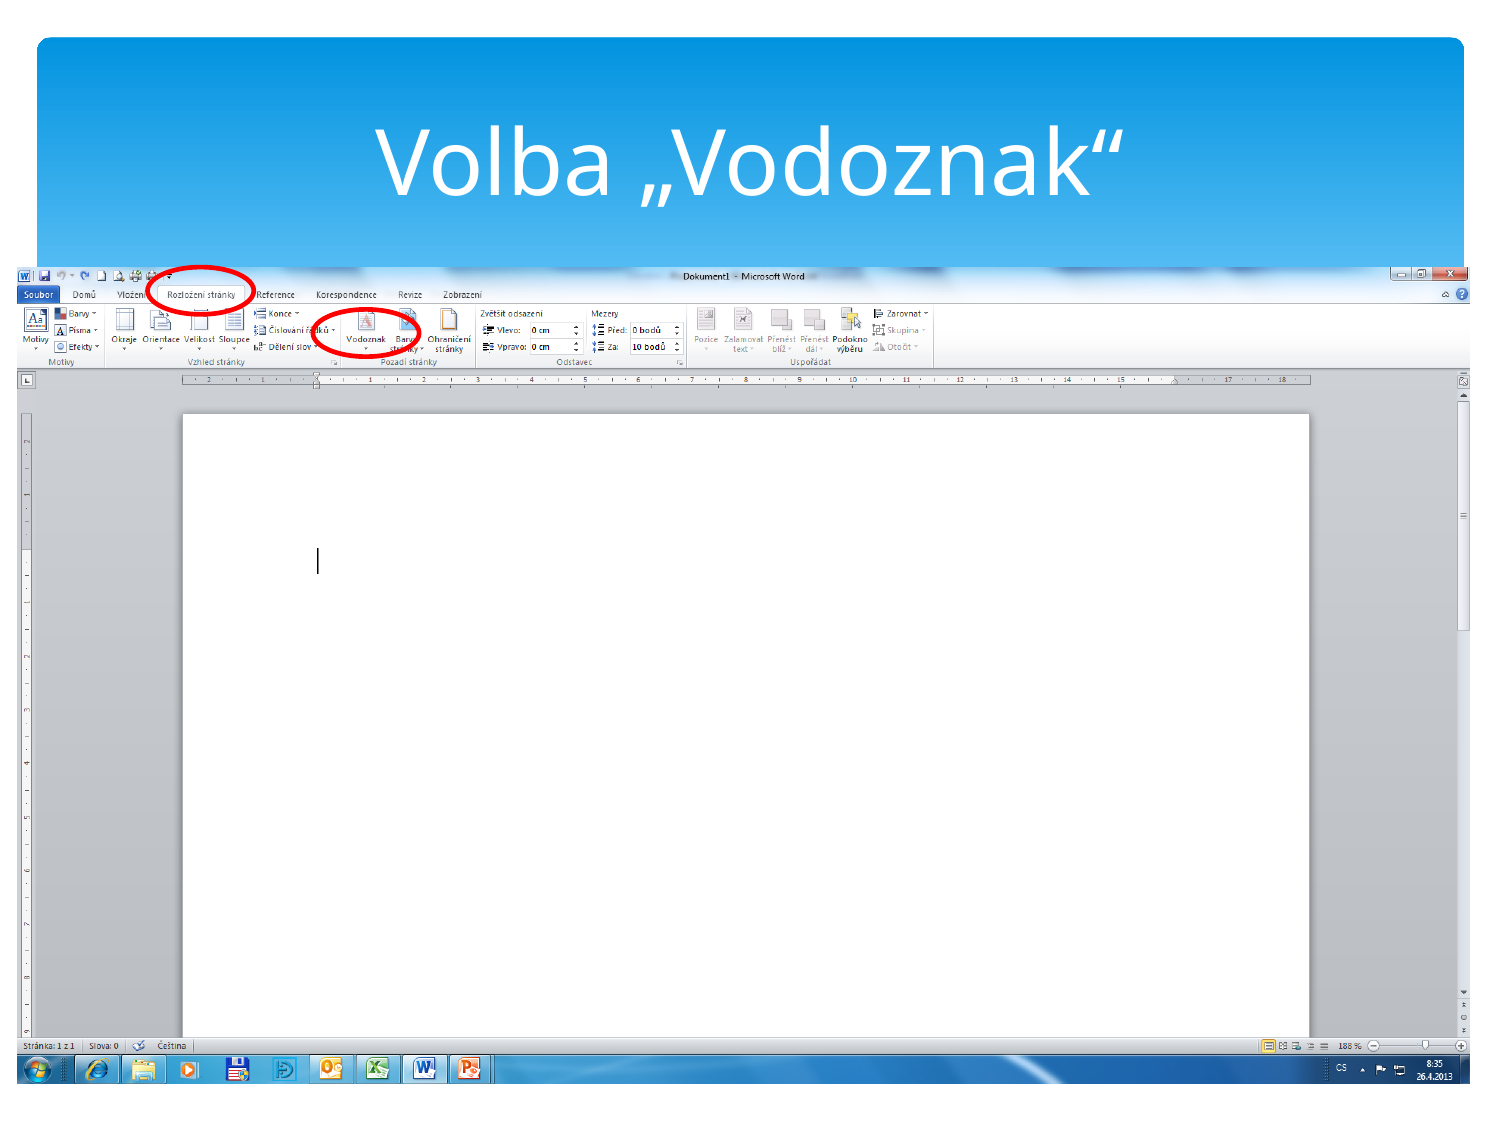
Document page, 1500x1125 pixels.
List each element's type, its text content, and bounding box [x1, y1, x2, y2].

picture [17, 266, 1470, 1085]
title Volba „Vodoznak“ [75, 55, 1425, 261]
